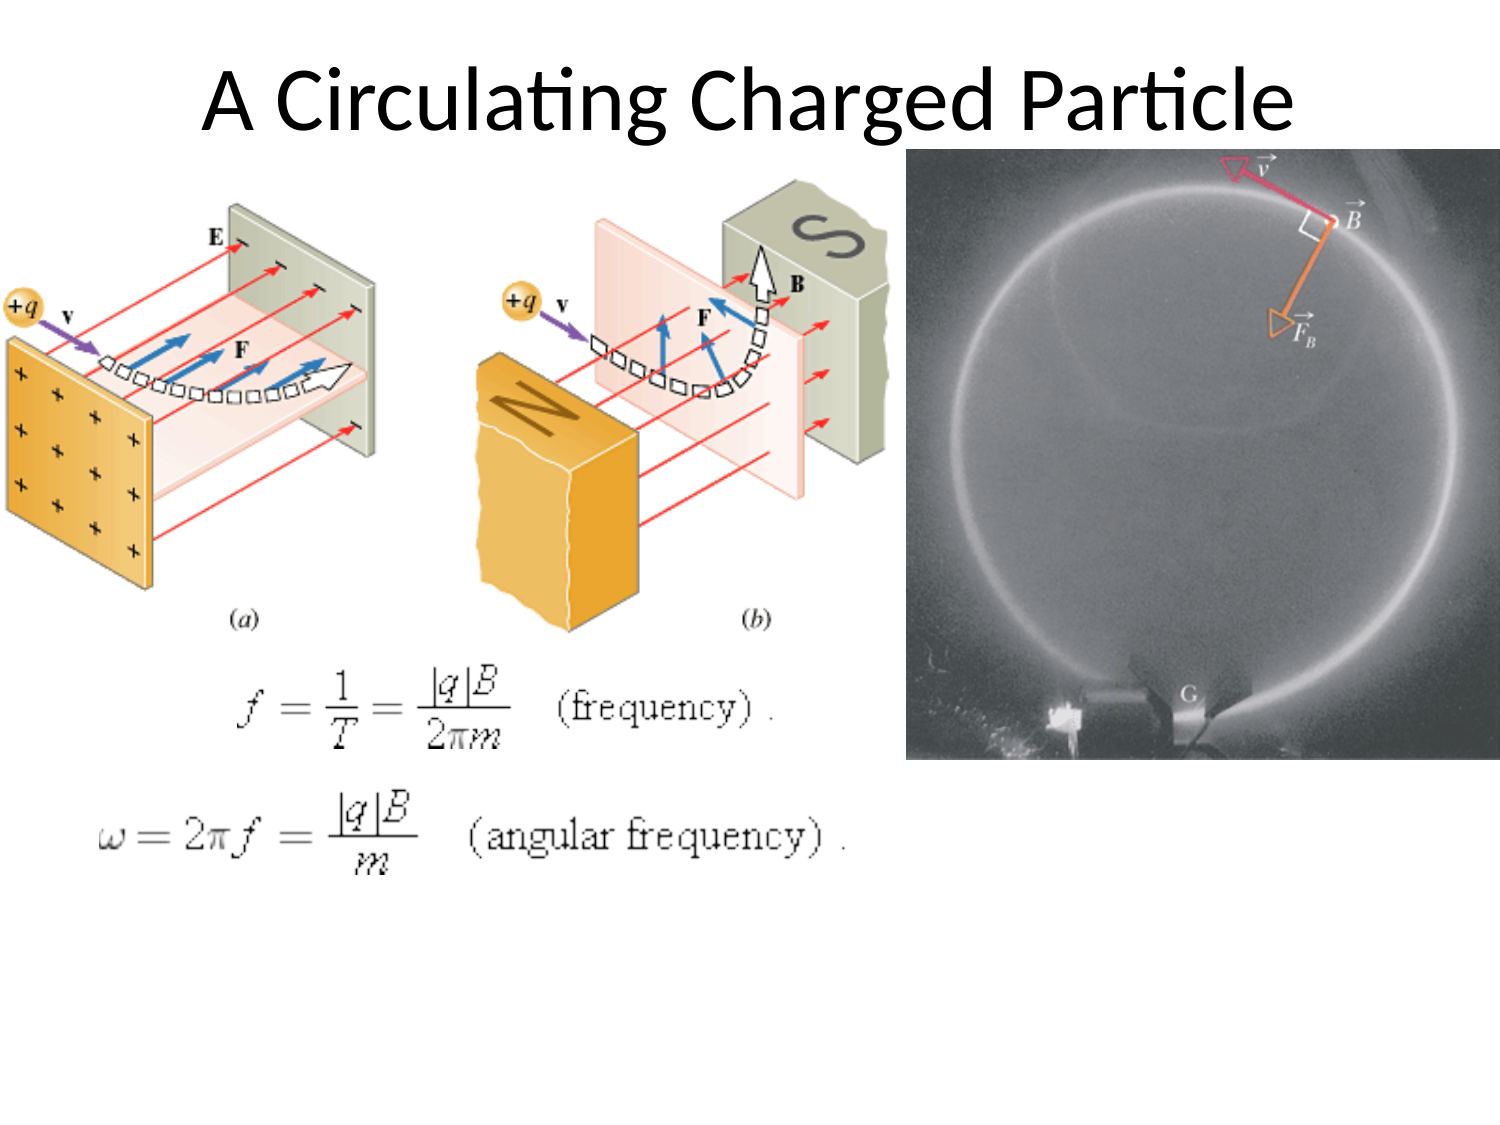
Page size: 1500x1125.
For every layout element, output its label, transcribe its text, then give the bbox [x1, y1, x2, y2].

picture [0, 174, 897, 637]
picture [905, 149, 1500, 760]
picture [99, 787, 864, 876]
picture [237, 662, 790, 749]
title A Circulating Charged Particle [75, 0, 1425, 175]
